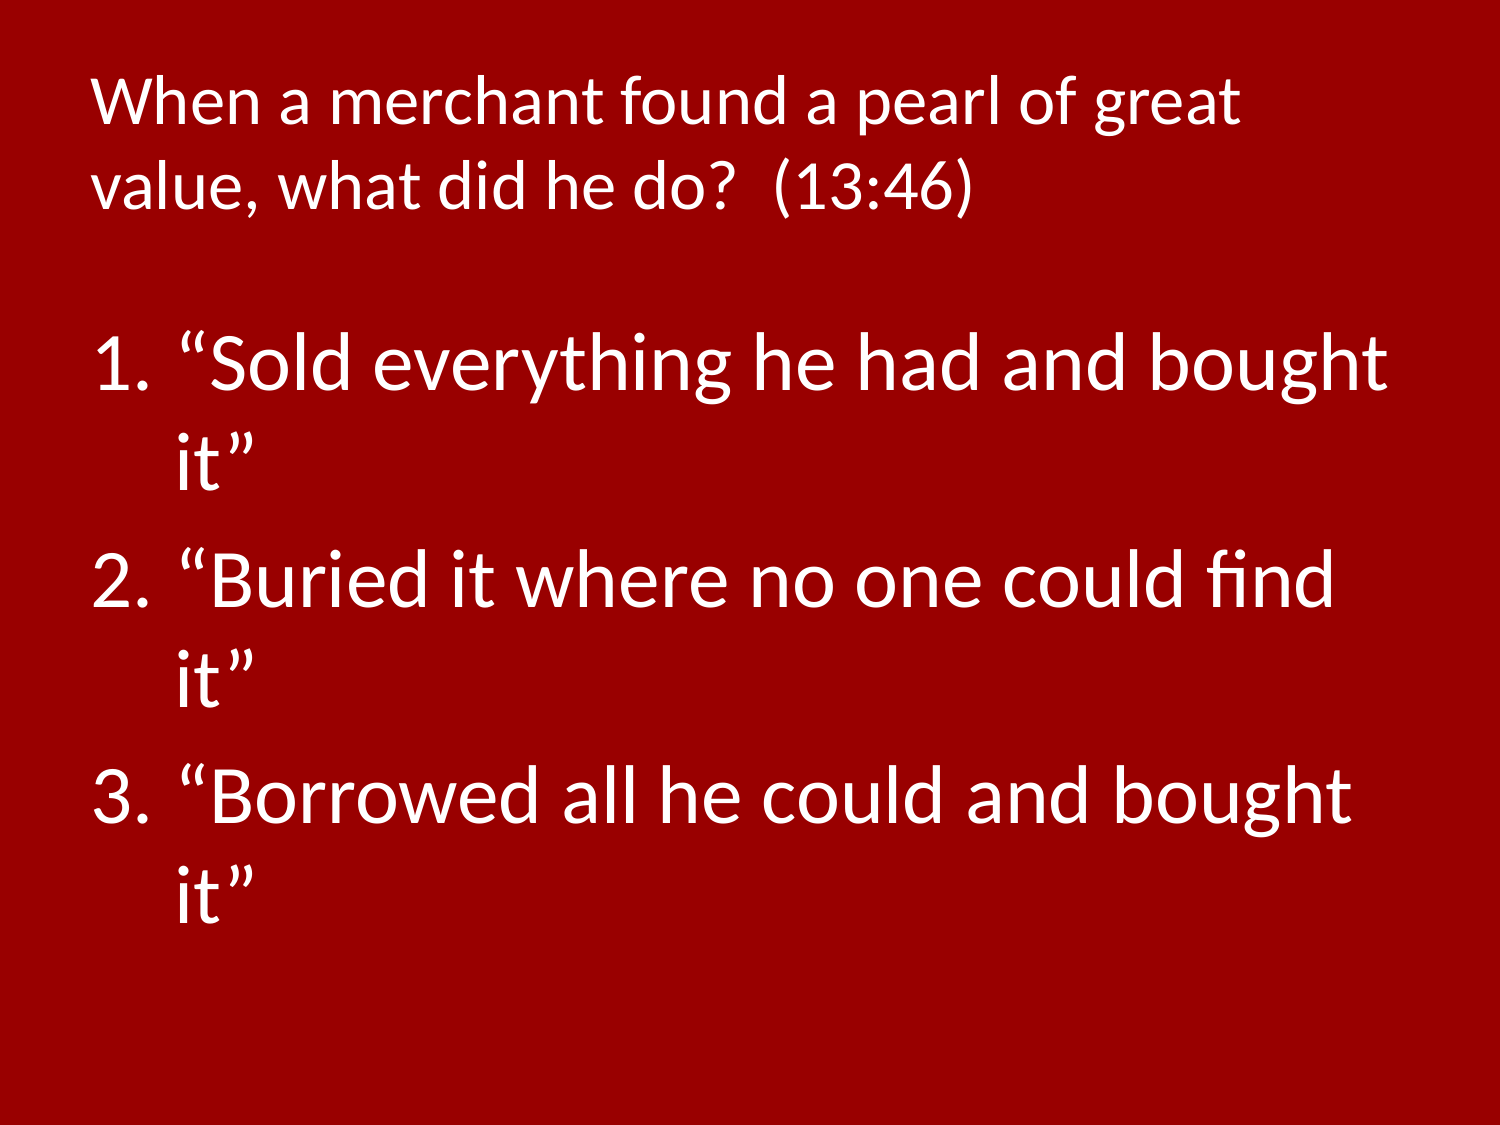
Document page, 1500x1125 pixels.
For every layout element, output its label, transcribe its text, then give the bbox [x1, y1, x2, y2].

title When a merchant found a pearl of great value, what did he do? (13:46) [75, 45, 1425, 233]
list “Sold everything he had and bought it” “Buried it where no one could find it” “Borrowed all he could and bought it” [75, 299, 1425, 1005]
